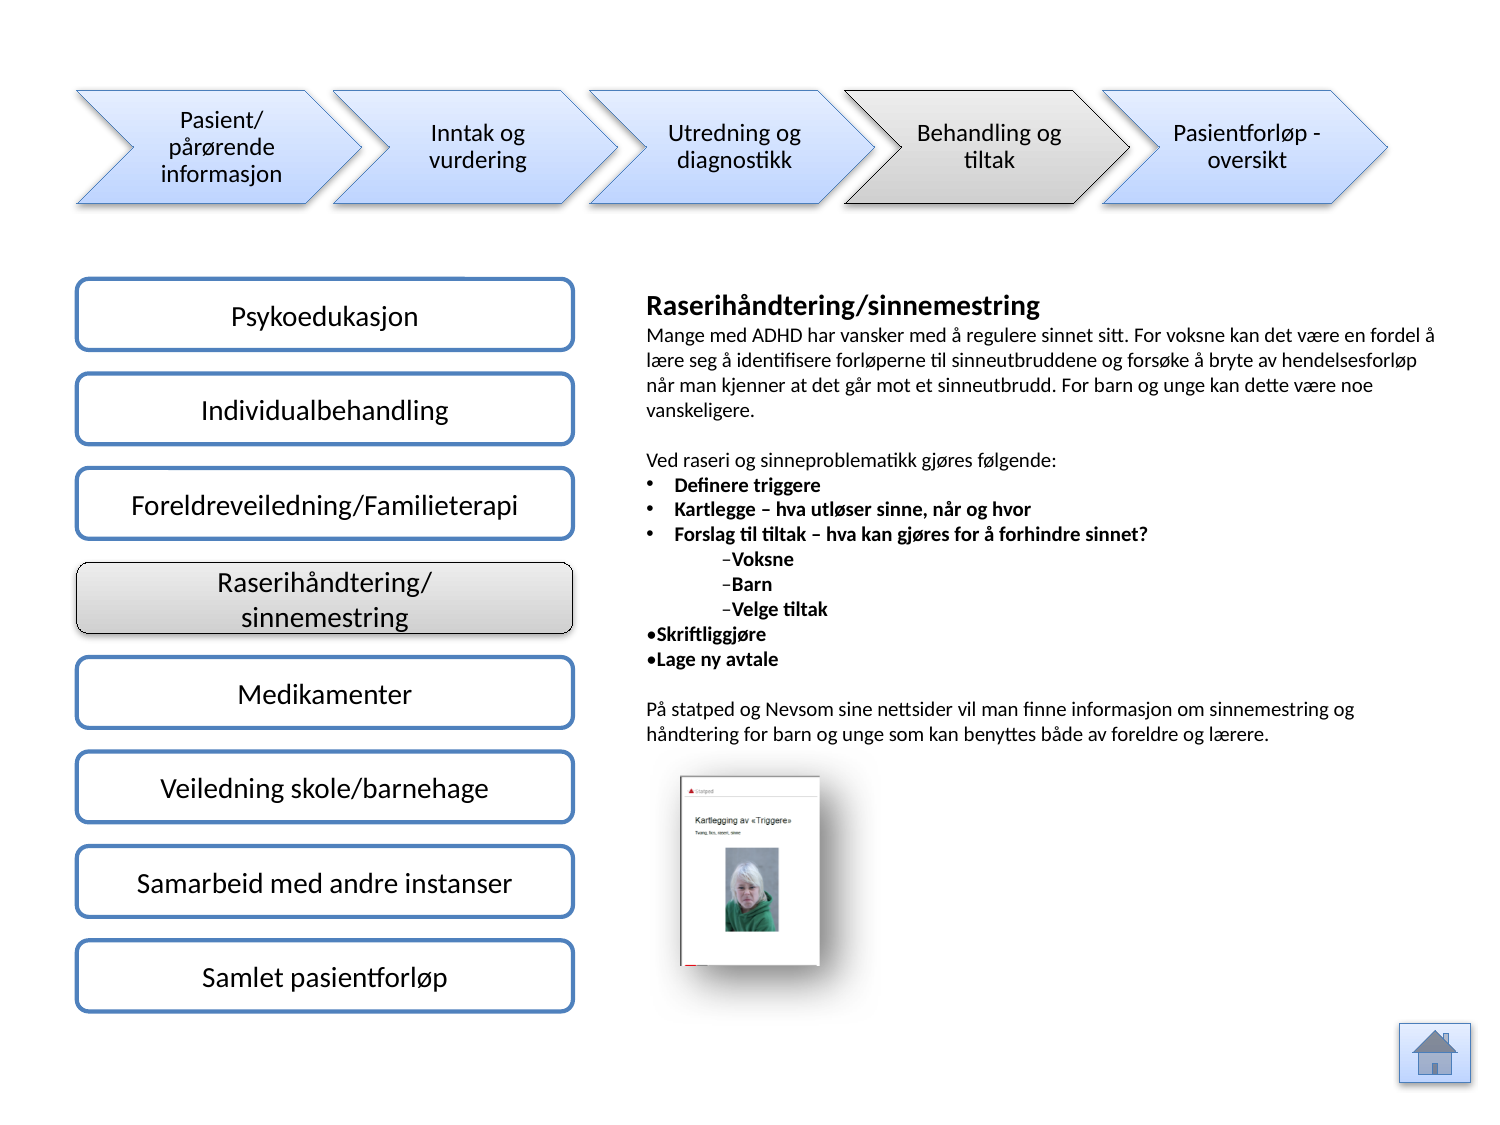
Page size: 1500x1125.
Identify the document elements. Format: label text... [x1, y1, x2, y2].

text_box Psykoedukasjon [76, 278, 573, 350]
picture [679, 775, 820, 966]
text_box Veiledning skole/barnehage [76, 751, 573, 823]
text_box Samlet pasientforløp [76, 940, 573, 1012]
text_box Foreldreveiledning/Familieterapi [76, 467, 573, 539]
text_box [1399, 1023, 1471, 1083]
text_box Raserihåndtering/ sinnemestring [76, 562, 573, 634]
text_box Medikamenter [76, 656, 573, 728]
text_box Raserihåndtering/sinnemestring Mange med ADHD har vansker med å regulere sinnet sitt. For voksne kan det være en fordel å lære seg å identifisere forløperne til sinneutbruddene og forsøke å bryte av hendelsesforløp når man kjenner at det går mot et sinneutbrudd. For barn og unge kan dette være noe vanskeligere. Ved raseri og sinneproblematikk gjøres følgende: Definere triggere Kartlegge – hva utløser sinne, når og hvor Forslag til tiltak – hva kan gjøres for å forhindre sinnet? –Voksne –Barn –Velge tiltak •Skriftliggjøre •Lage ny avtale På statped og Nevsom sine nettsider vil man finne informasjon om sinnemestring og håndtering for barn og unge som kan benyttes både av foreldre og lærere. [631, 278, 1459, 839]
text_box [76, 89, 331, 205]
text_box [1131, 89, 1388, 205]
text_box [589, 89, 843, 205]
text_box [844, 89, 1130, 205]
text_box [332, 89, 588, 205]
text_box Individualbehandling [76, 373, 573, 445]
text_box Samarbeid med andre instanser [76, 846, 573, 917]
